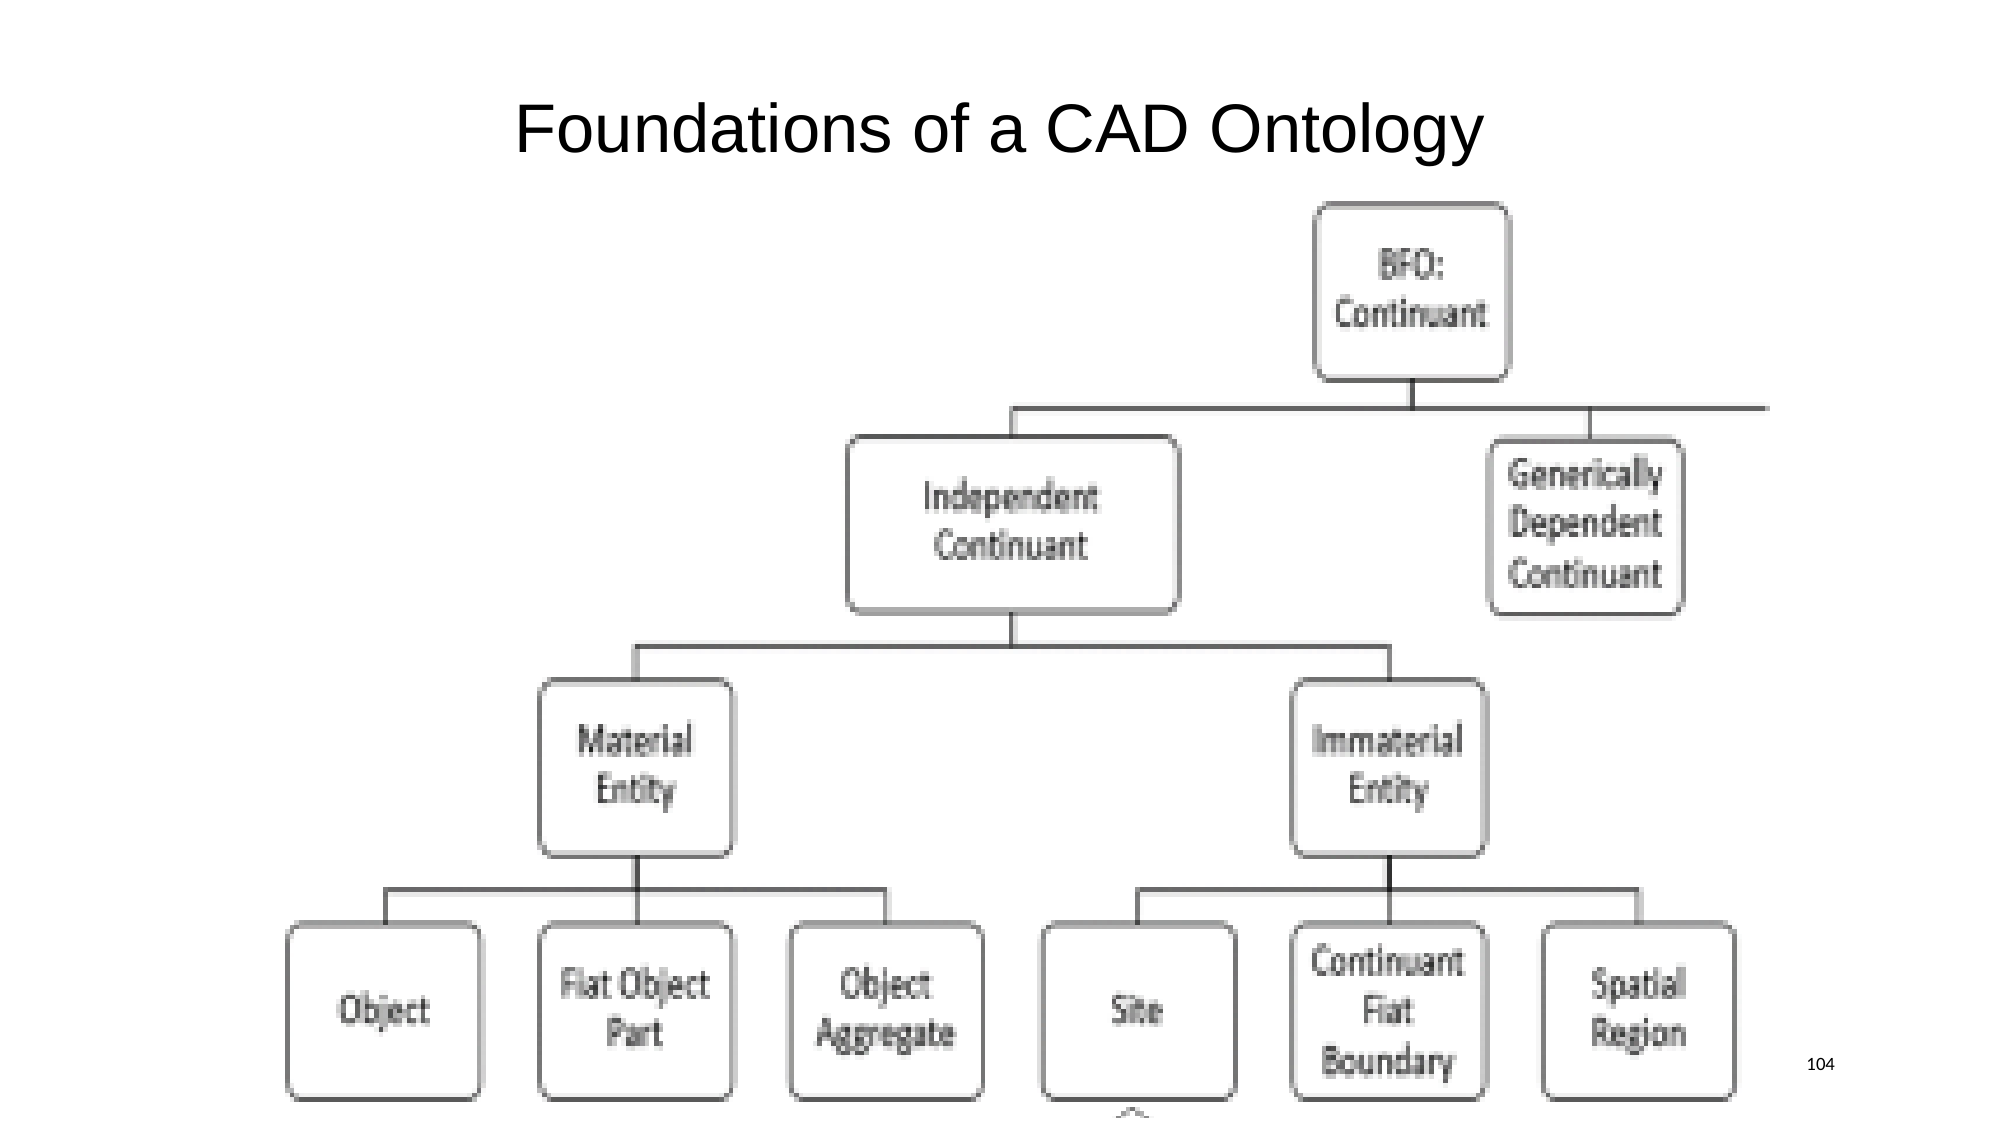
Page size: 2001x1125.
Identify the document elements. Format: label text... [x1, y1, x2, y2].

picture [165, 121, 1851, 1118]
title Foundations of a CAD Ontology [0, 0, 2000, 250]
